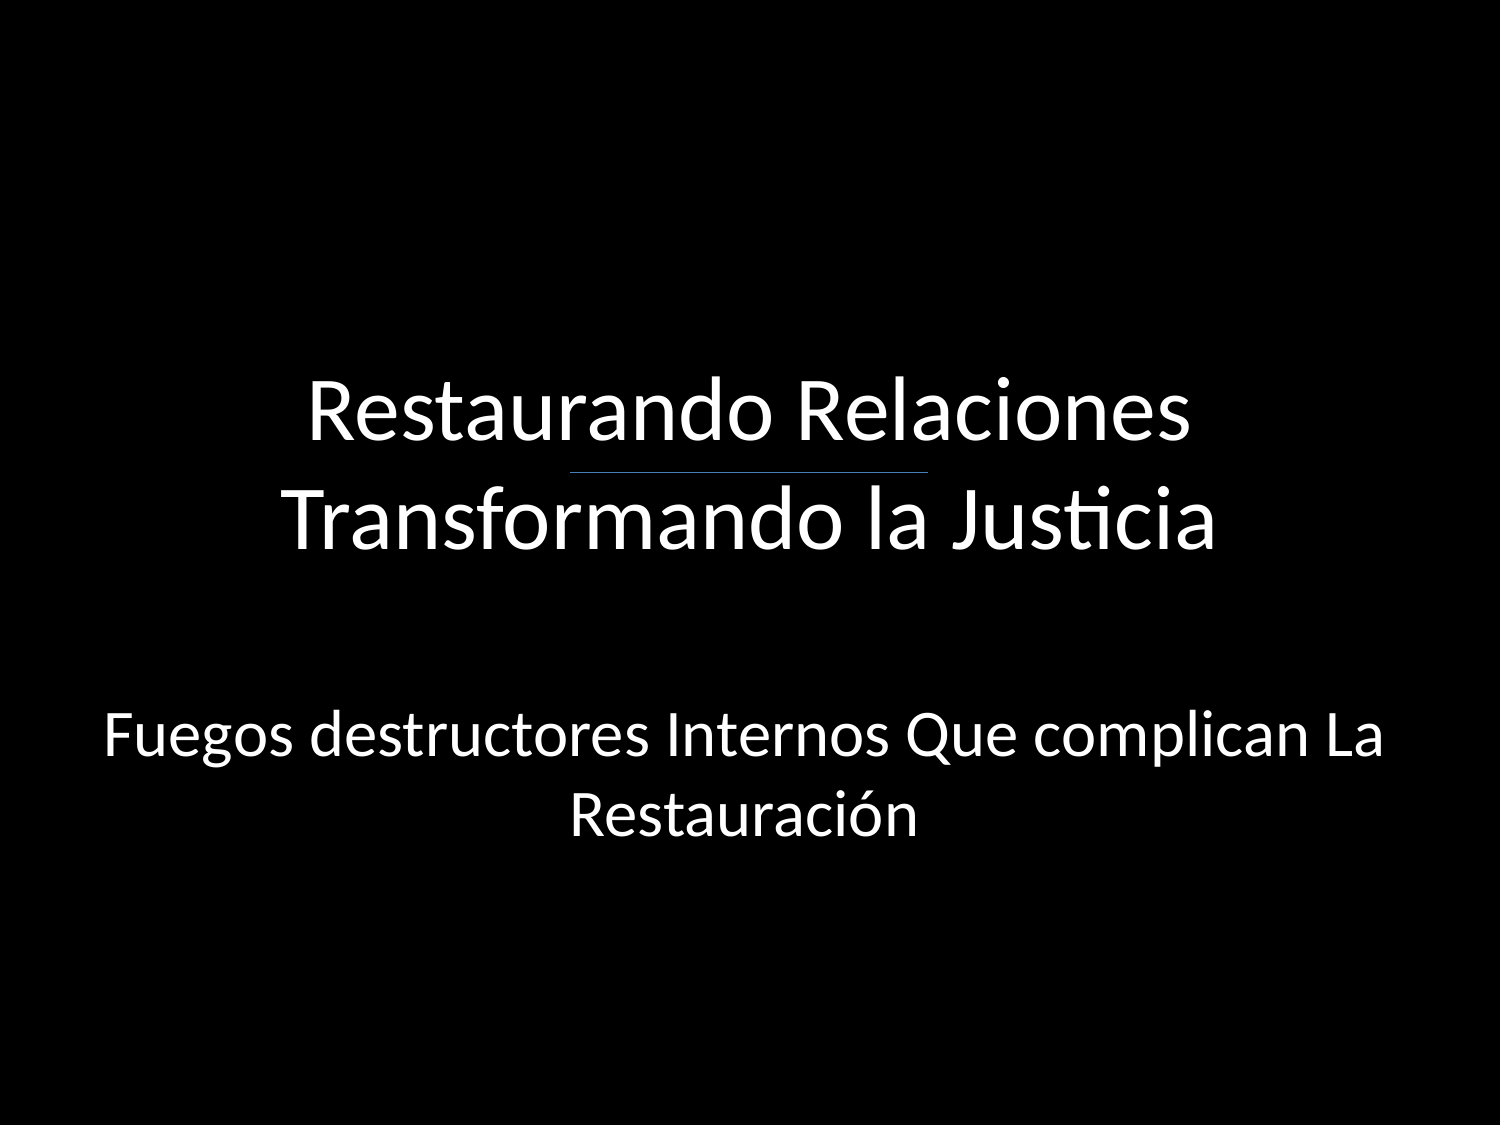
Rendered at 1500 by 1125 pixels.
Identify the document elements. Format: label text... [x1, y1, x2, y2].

title Restaurando Relaciones Transformando la Justicia [187, 262, 1313, 655]
subtitle Fuegos destructores Internos Que complican La Restauración [22, 682, 1466, 914]
